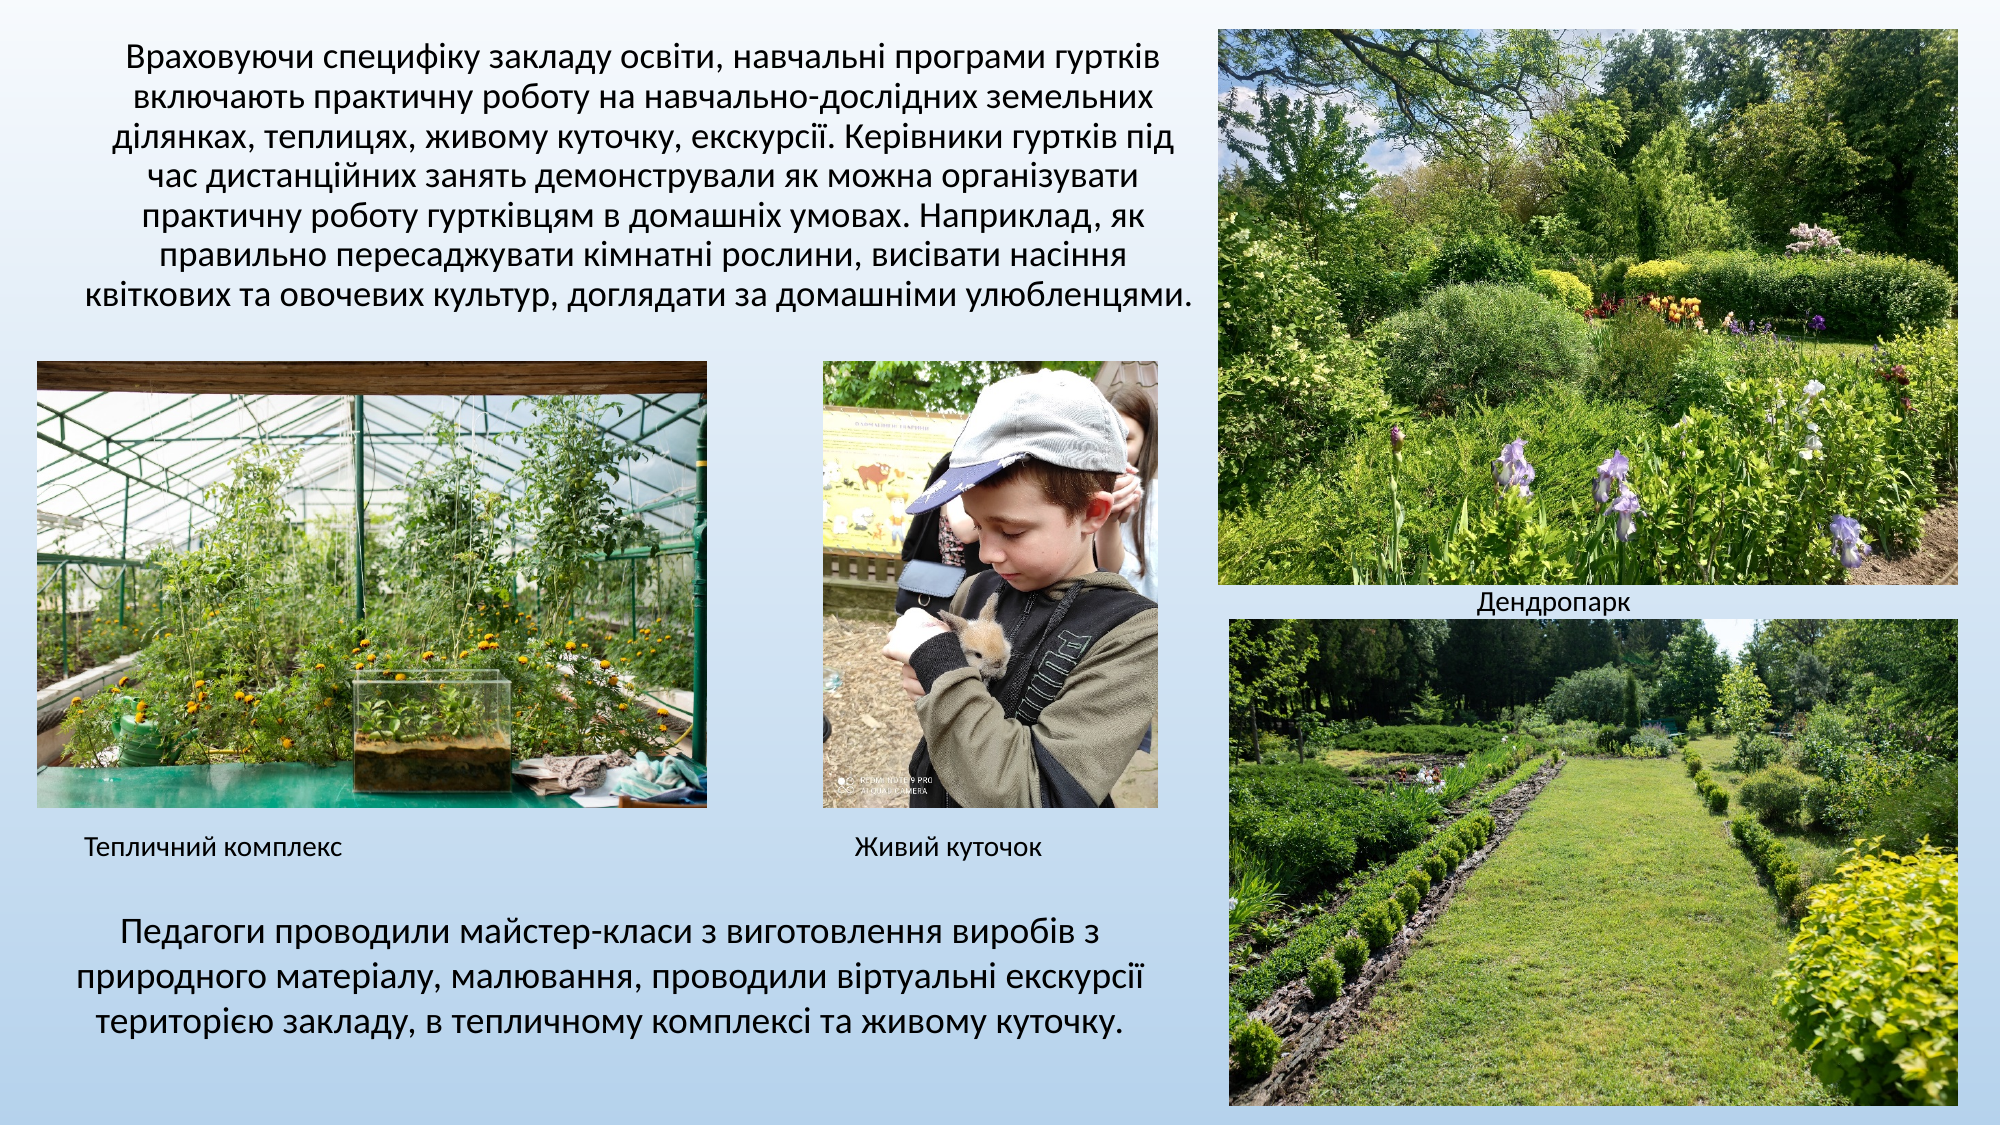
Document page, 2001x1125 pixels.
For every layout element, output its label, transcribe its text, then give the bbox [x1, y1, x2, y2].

picture [1218, 29, 1958, 585]
picture [1229, 619, 1958, 1106]
text_box Дендропарк [1462, 574, 2000, 625]
text_box Тепличний комплекс Живий куточок [69, 820, 1172, 870]
text_box Педагоги проводили майстер-класи з виготовлення виробів з природного матеріалу, малювання, проводили віртуальні екскурсії територією закладу, в тепличному комплексі та живому куточку. [49, 898, 1172, 1049]
picture [37, 361, 707, 808]
picture [823, 361, 1158, 808]
list Враховуючи специфіку закладу освіти, навчальні програми гуртків включають практичну роботу на навчально-дослідних земельних ділянках, теплицях, живому куточку, екскурсії. Керівники гуртків під час дистанційних занять демонстрували як можна організувати практичну роботу гуртківцям в домашніх умовах. Наприклад, як правильно пересаджувати кімнатні рослини, висівати насіння квіткових та овочевих культур, доглядати за домашніми улюбленцями. [69, 29, 1218, 349]
